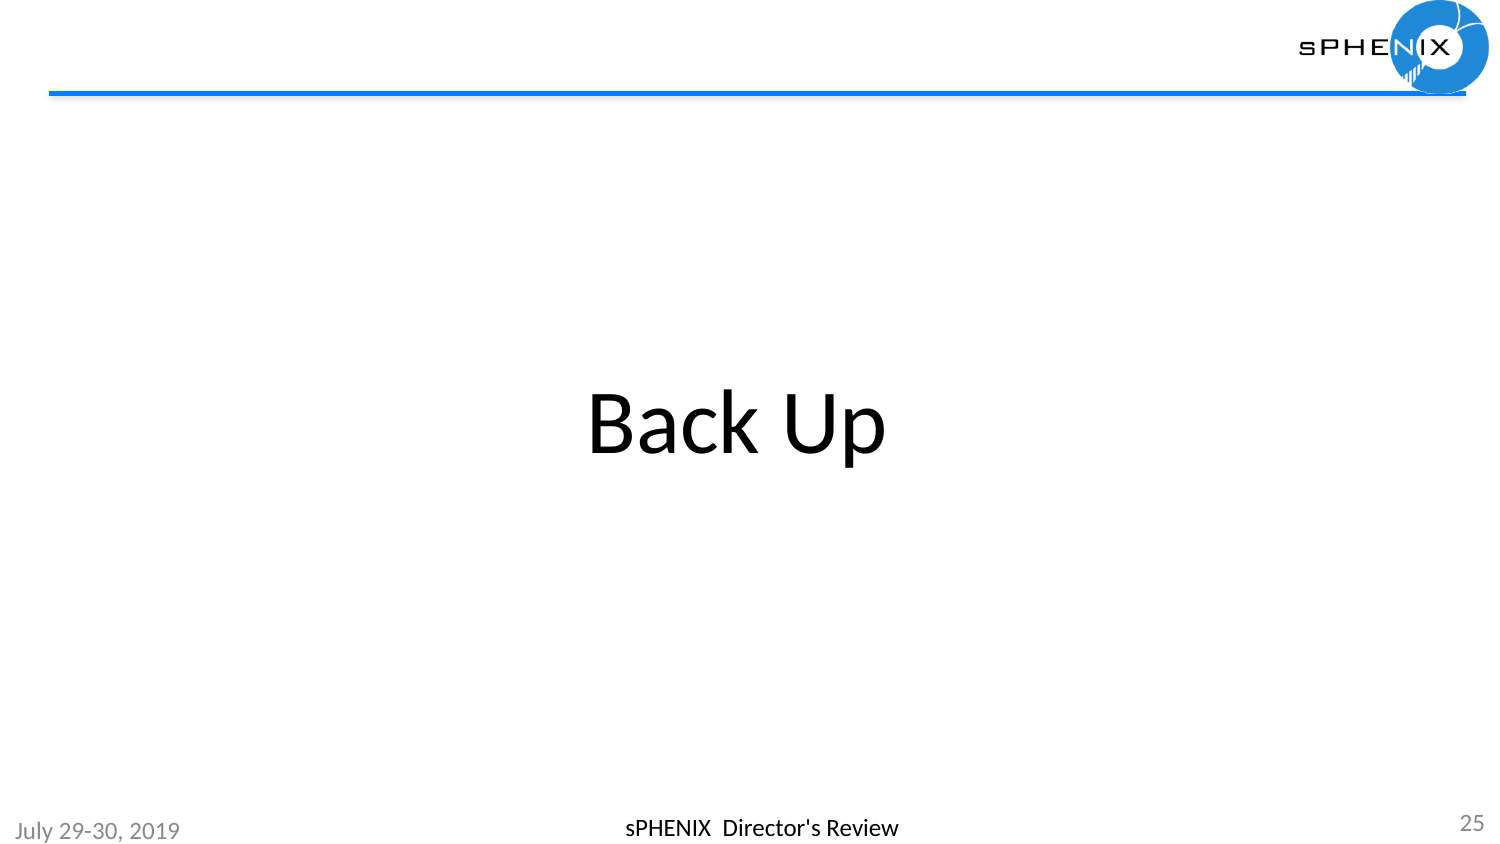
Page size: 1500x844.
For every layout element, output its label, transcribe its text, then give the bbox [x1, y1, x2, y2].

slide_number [0, 815, 350, 844]
picture [1299, 0, 1489, 94]
slide_number 25 [1412, 798, 1500, 844]
footer sPHENIX Director's Review [525, 808, 1000, 844]
title Back Up [62, 346, 1413, 488]
